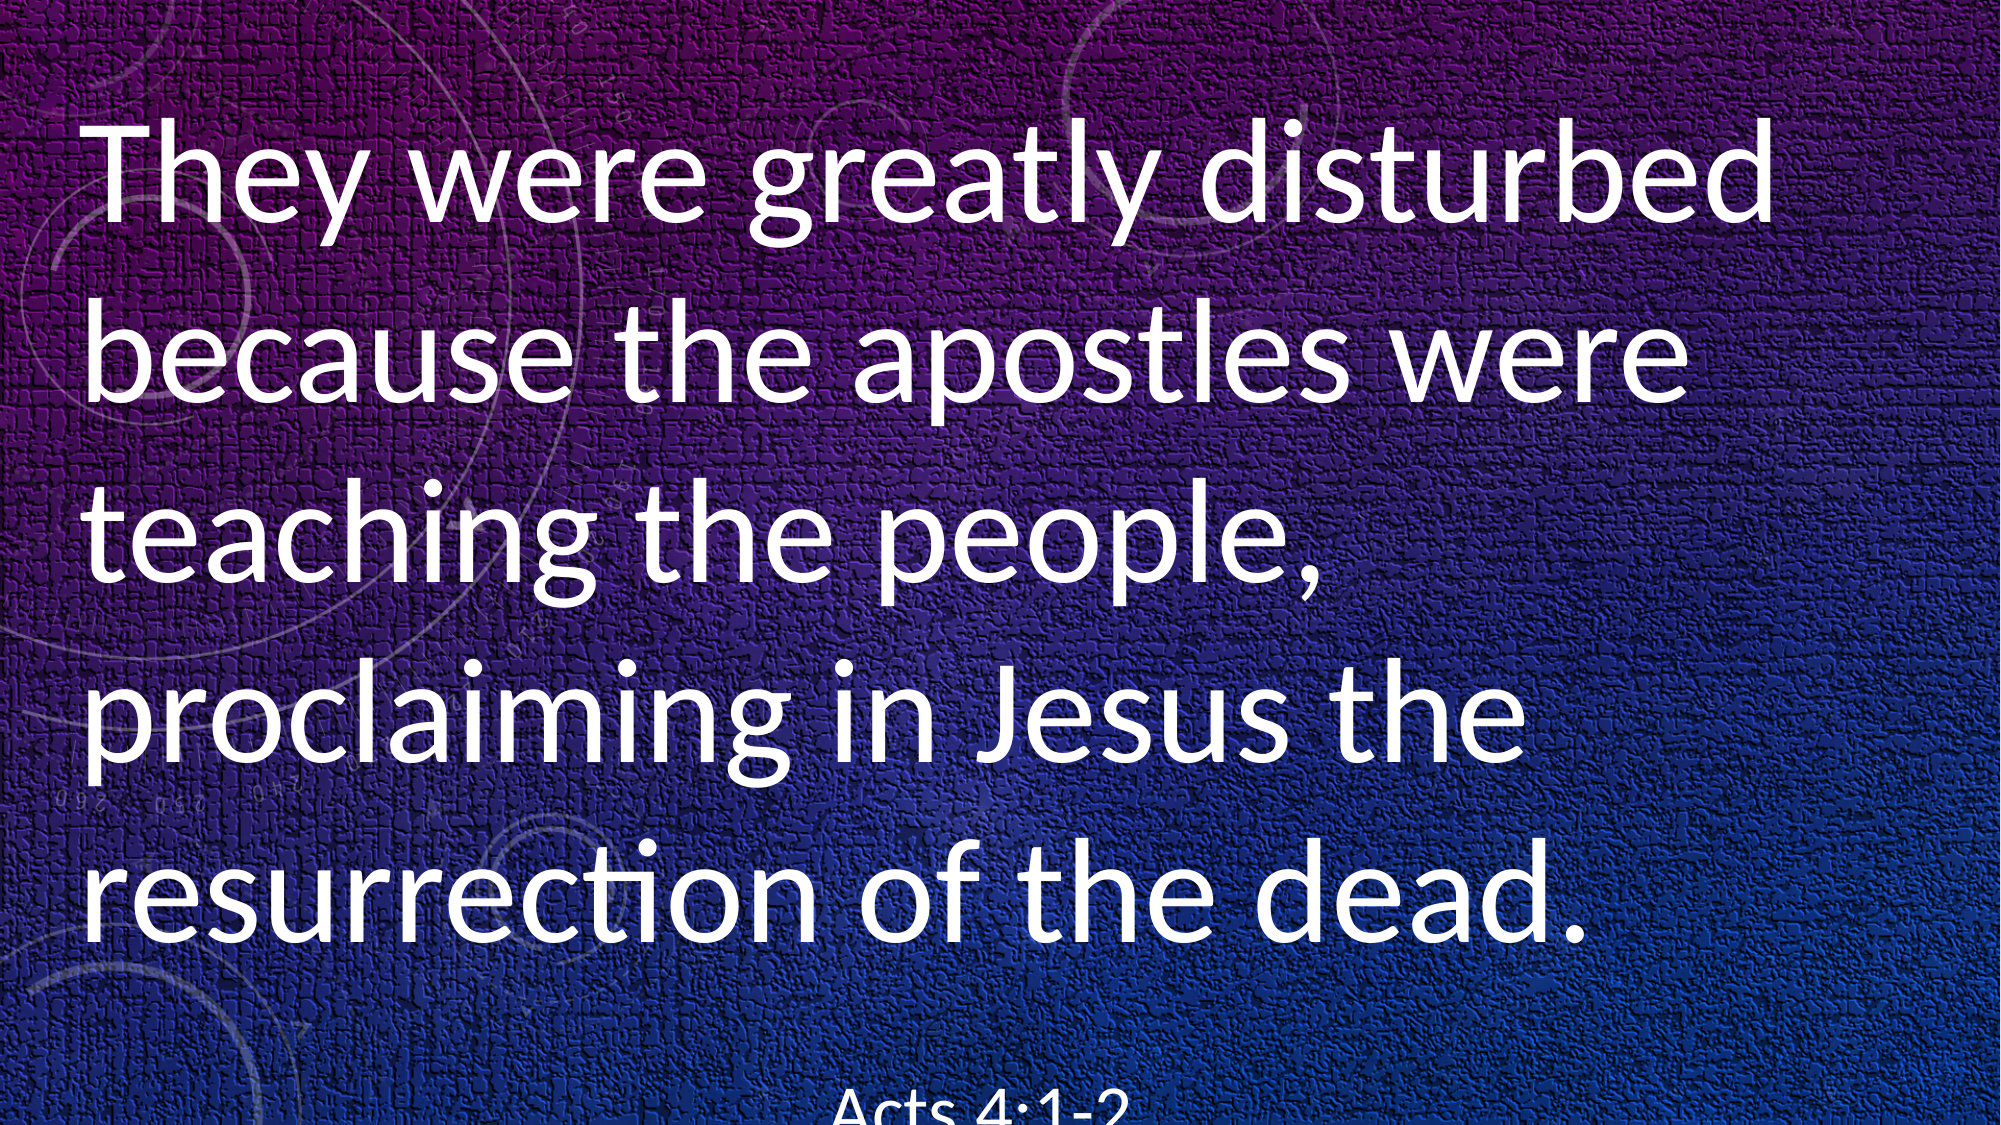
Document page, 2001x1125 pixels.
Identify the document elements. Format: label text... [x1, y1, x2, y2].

picture [0, 0, 2001, 1125]
text_box They were greatly disturbed because the apostles were teaching the people, proclaiming in Jesus the resurrection of the dead. Acts 4:1-2 [63, 65, 1937, 1125]
